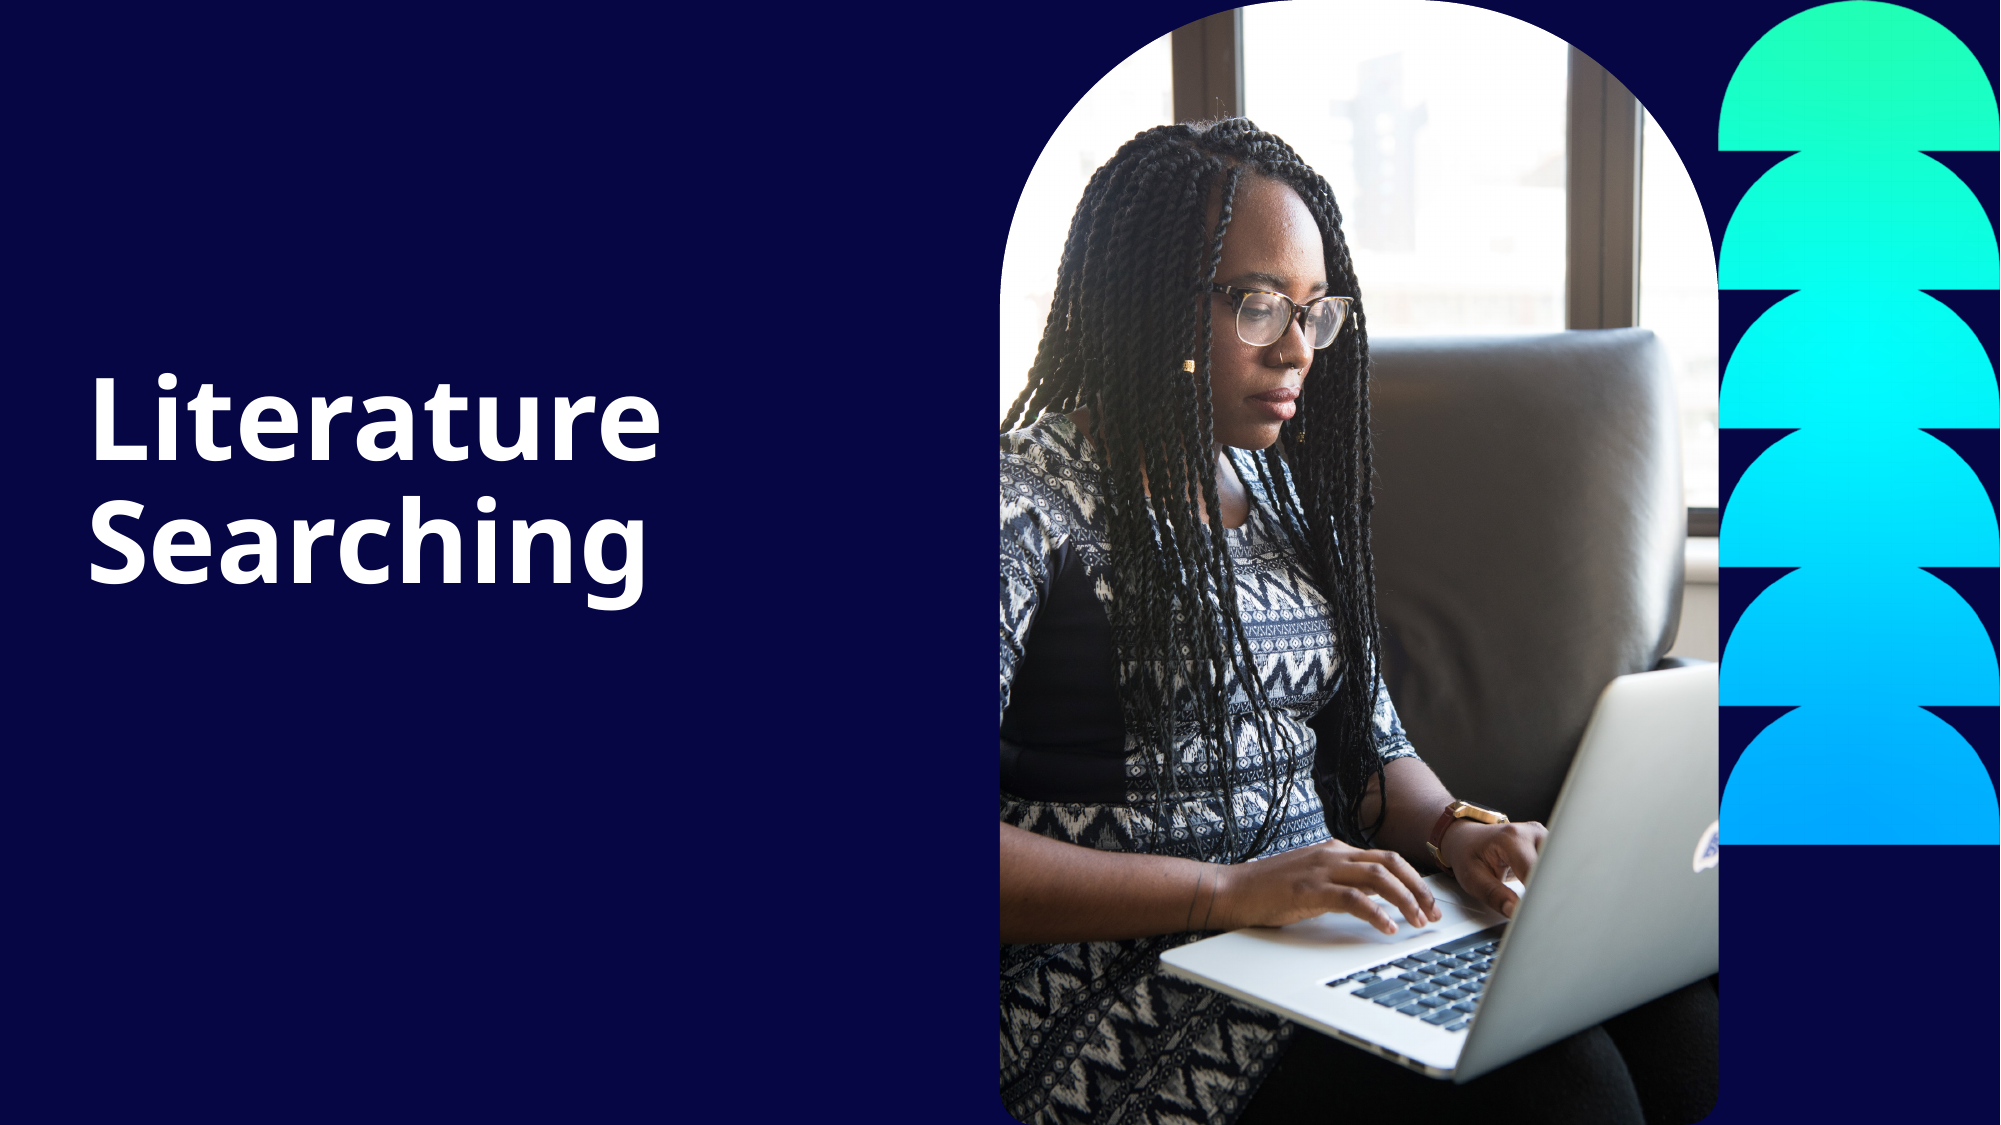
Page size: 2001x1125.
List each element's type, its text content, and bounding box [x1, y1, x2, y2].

picture [1924, 707, 2000, 809]
list Literature Searching [71, 353, 946, 650]
picture [999, 0, 2000, 1125]
